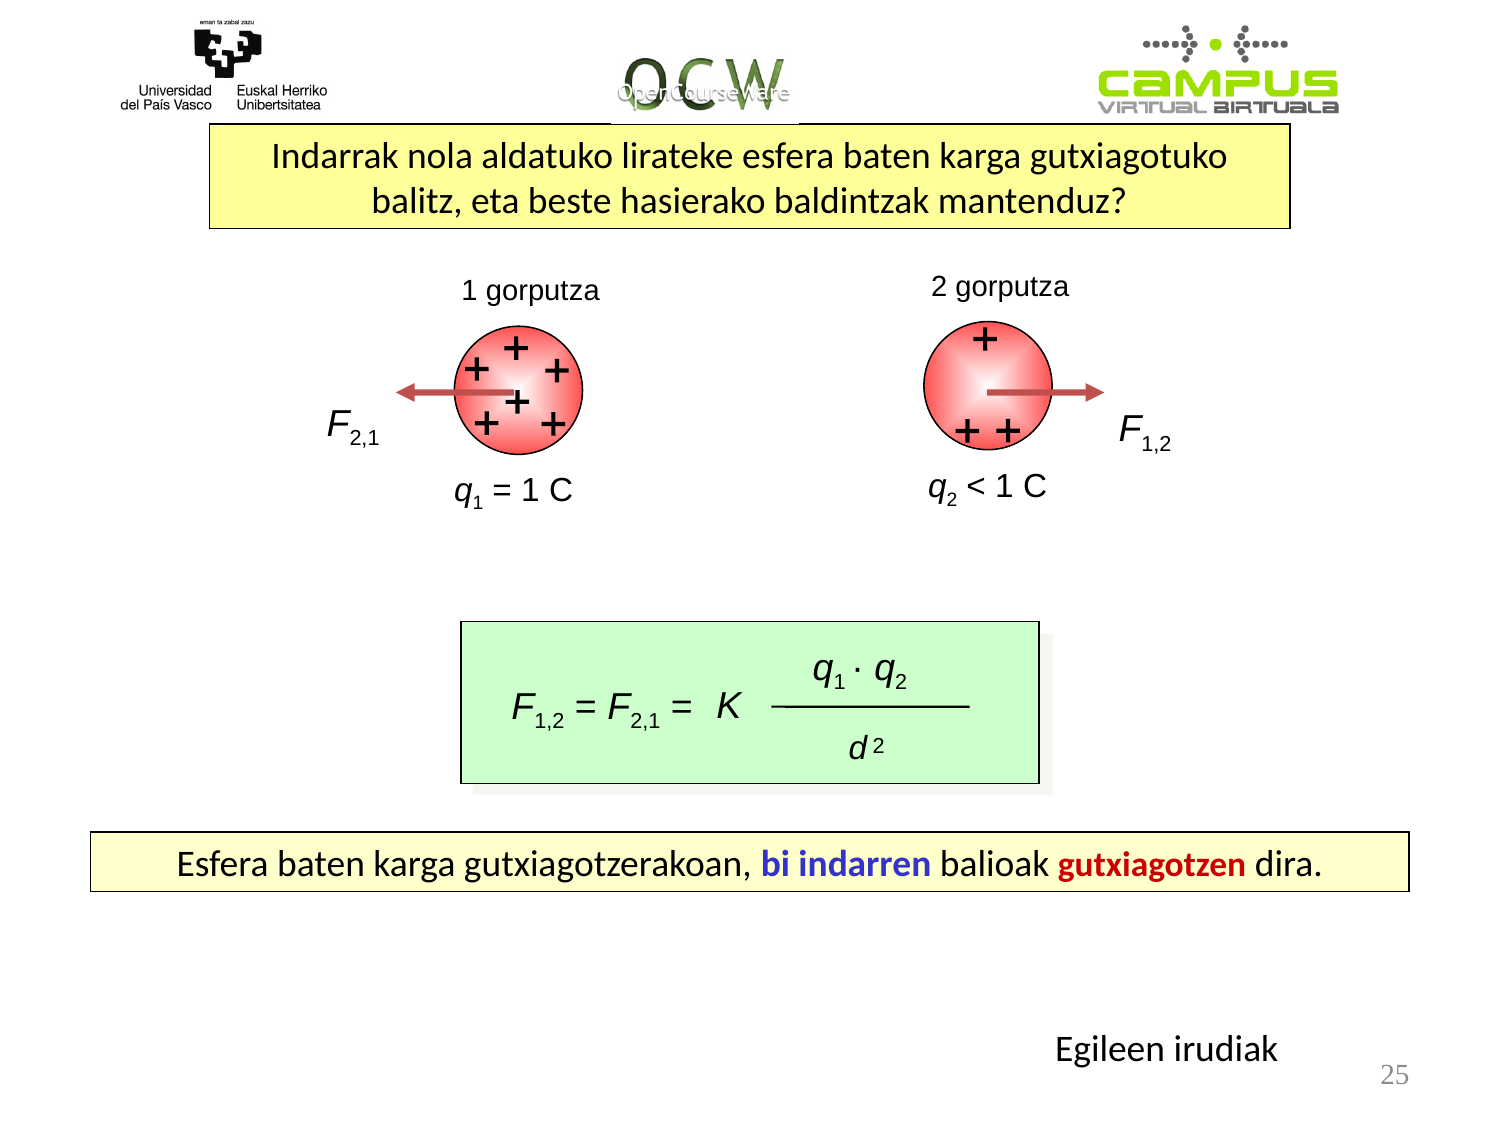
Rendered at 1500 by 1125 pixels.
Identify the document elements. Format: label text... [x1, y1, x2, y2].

picture [1095, 23, 1340, 115]
text_box F2,1 [326, 398, 380, 451]
text_box [461, 621, 1039, 784]
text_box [507, 642, 970, 767]
text_box [1074, 386, 1105, 399]
text_box Egileen irudiak [1040, 1016, 1471, 1077]
text_box [395, 386, 447, 399]
slide_number 25 [1074, 1077, 1425, 1103]
text_box F1,2 [1118, 404, 1172, 456]
text_box Indarrak nola aldatuko lirateke esfera baten karga gutxiagotuko balitz, eta beste hasierako baldintzak mantenduz? [209, 123, 1291, 229]
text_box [452, 271, 600, 509]
text_box Esfera baten karga gutxiagotzerakoan, bi indarren balioak gutxiagotzen dira. [90, 831, 1409, 892]
picture [611, 28, 799, 124]
picture [112, 11, 338, 117]
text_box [923, 267, 1069, 511]
